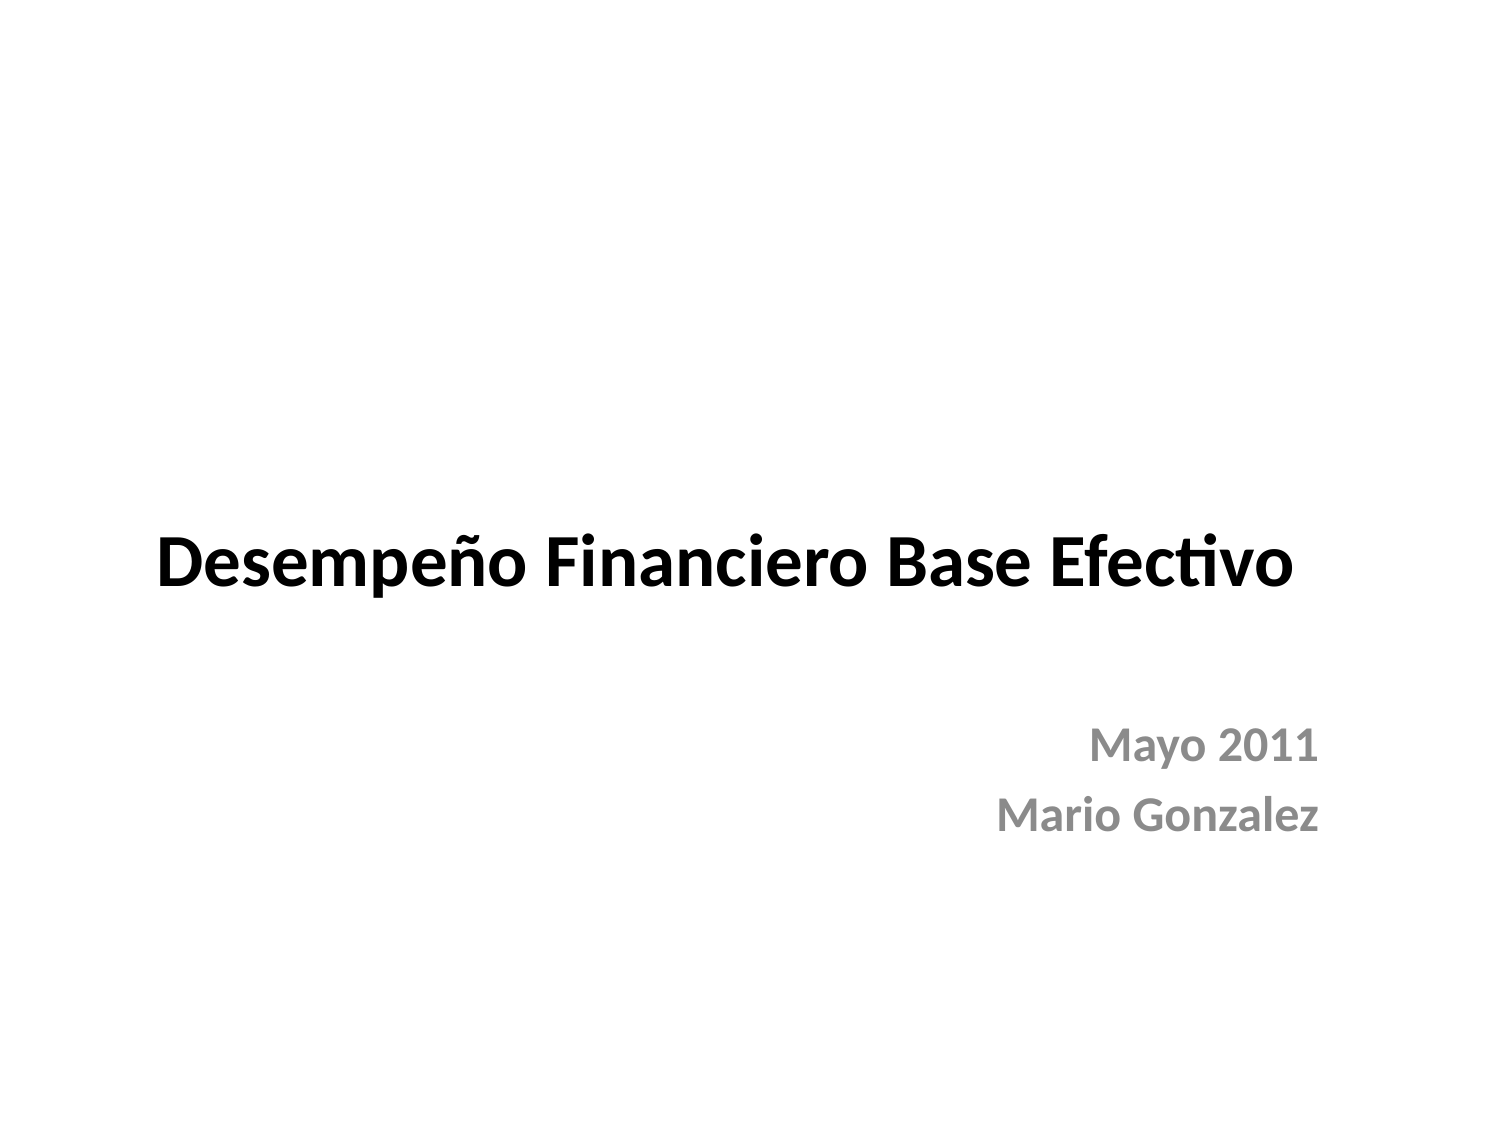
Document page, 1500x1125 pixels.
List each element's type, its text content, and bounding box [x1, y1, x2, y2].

subtitle Mayo 2011 Mario Gonzalez [820, 704, 1334, 917]
title Desempeño Financiero Base Efectivo [88, 468, 1364, 646]
